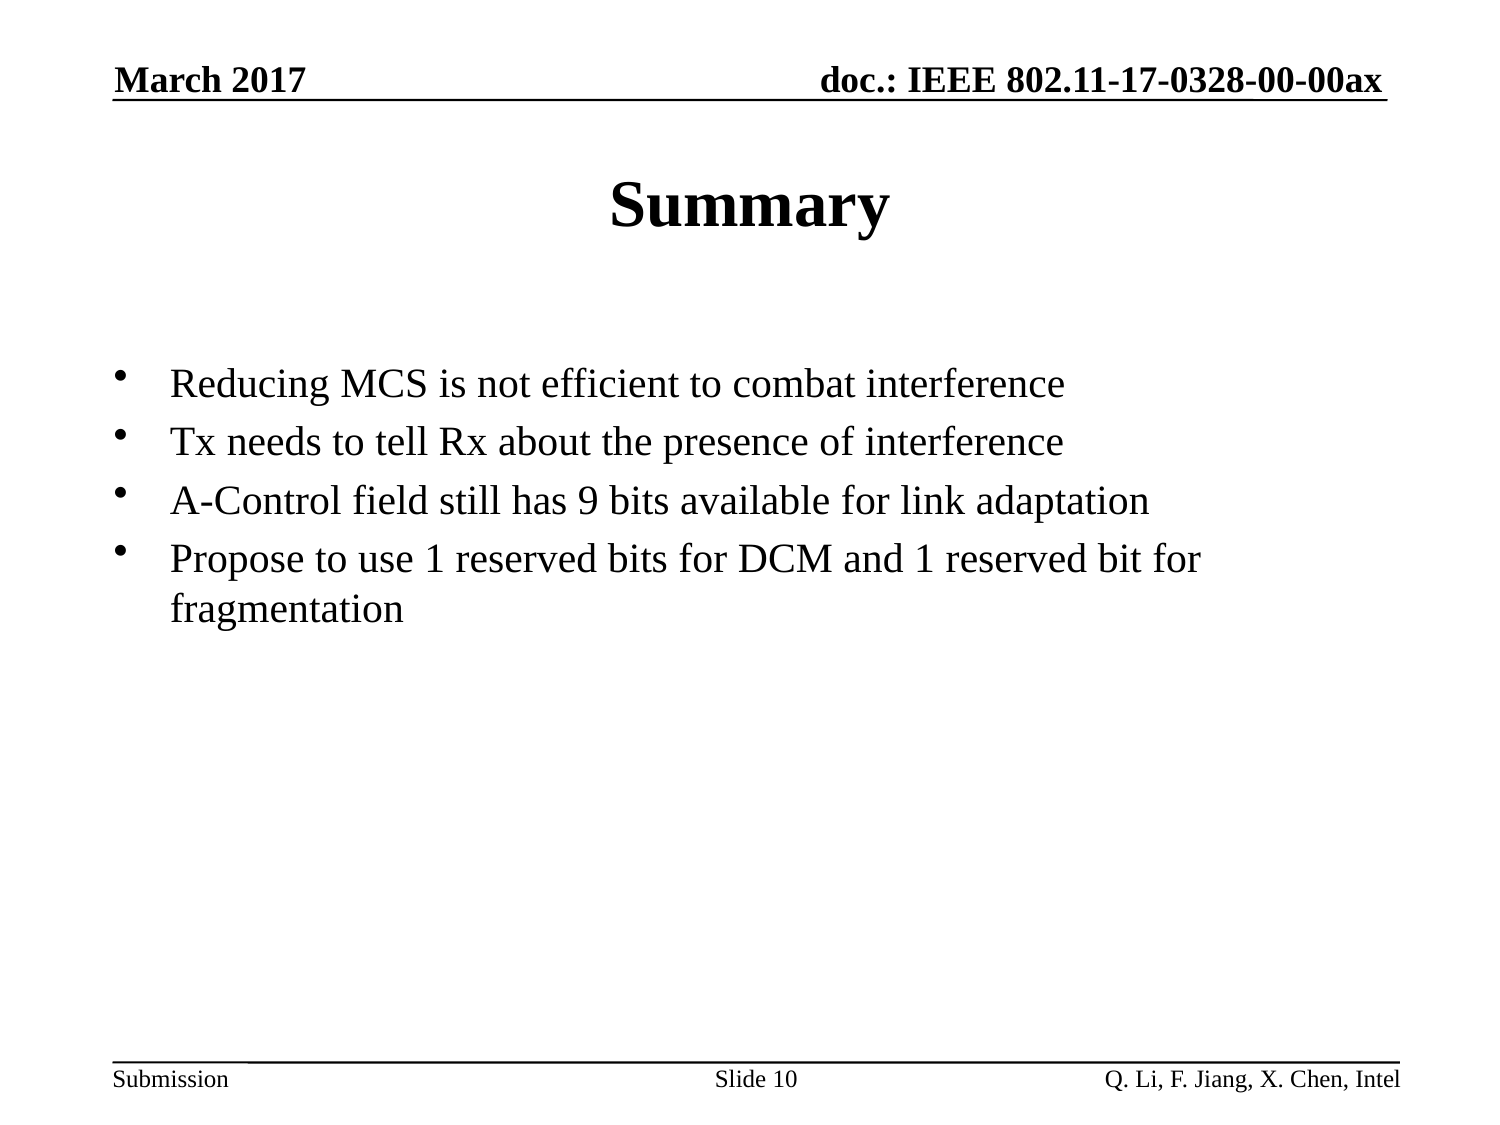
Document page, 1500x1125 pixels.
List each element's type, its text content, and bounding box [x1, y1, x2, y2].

list Reducing MCS is not efficient to combat interference Tx needs to tell Rx about the presence of interference A-Control field still has 9 bits available for link adaptation Propose to use 1 reserved bits for DCM and 1 reserved bit for fragmentation [98, 347, 1374, 1124]
footer Q. Li, F. Jiang, X. Chen, Intel [1101, 1061, 1402, 1093]
slide_number Slide 10 [712, 1061, 800, 1093]
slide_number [114, 54, 309, 101]
title Summary [112, 112, 1388, 288]
